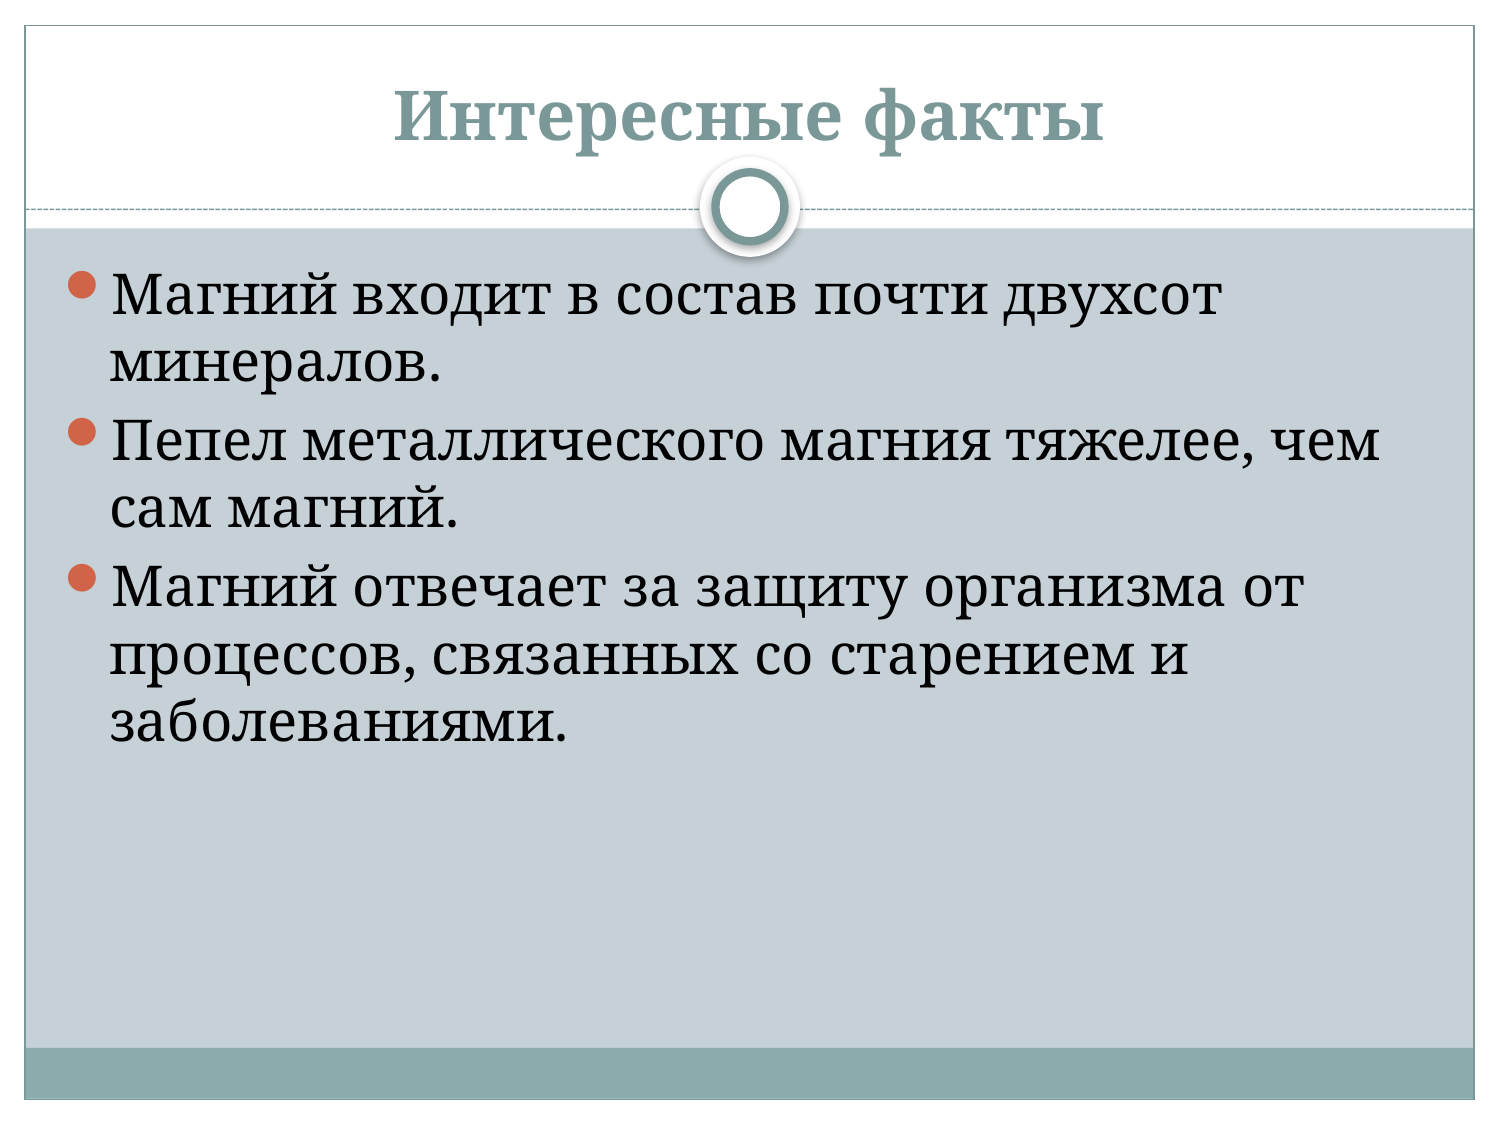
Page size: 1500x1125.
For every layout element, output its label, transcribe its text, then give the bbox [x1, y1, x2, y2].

title Интересные факты [49, 37, 1450, 162]
list Магний входит в состав почти двухсот минералов. Пепел металлического магния тяжелее, чем сам магний. Магний отвечает за защиту организма от процессов, связанных со старением и заболеваниями. [49, 250, 1445, 1001]
